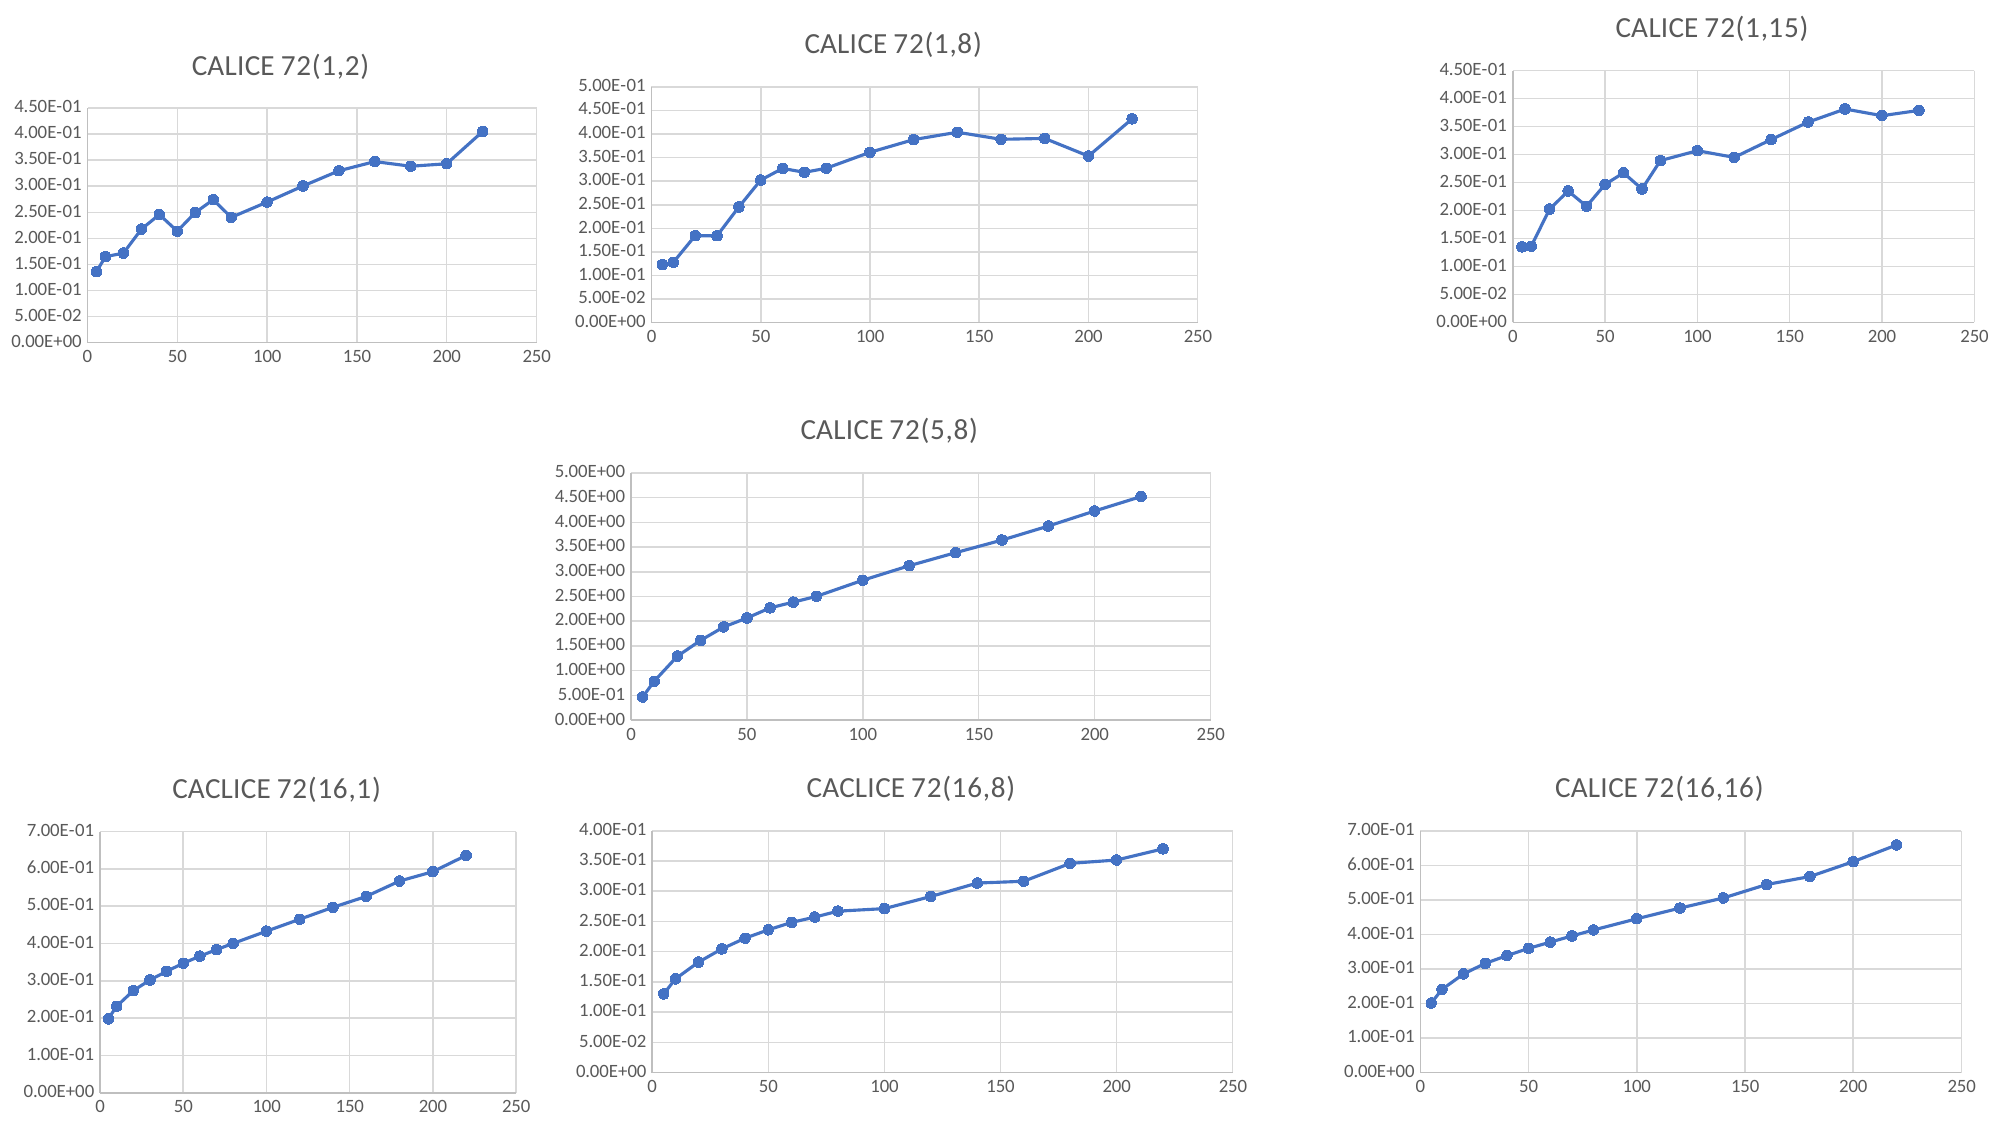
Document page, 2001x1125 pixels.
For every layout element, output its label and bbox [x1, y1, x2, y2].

chart [0, 8, 1226, 375]
chart [1330, 752, 1989, 1105]
chart [13, 393, 1261, 1125]
chart [1424, 0, 2000, 355]
